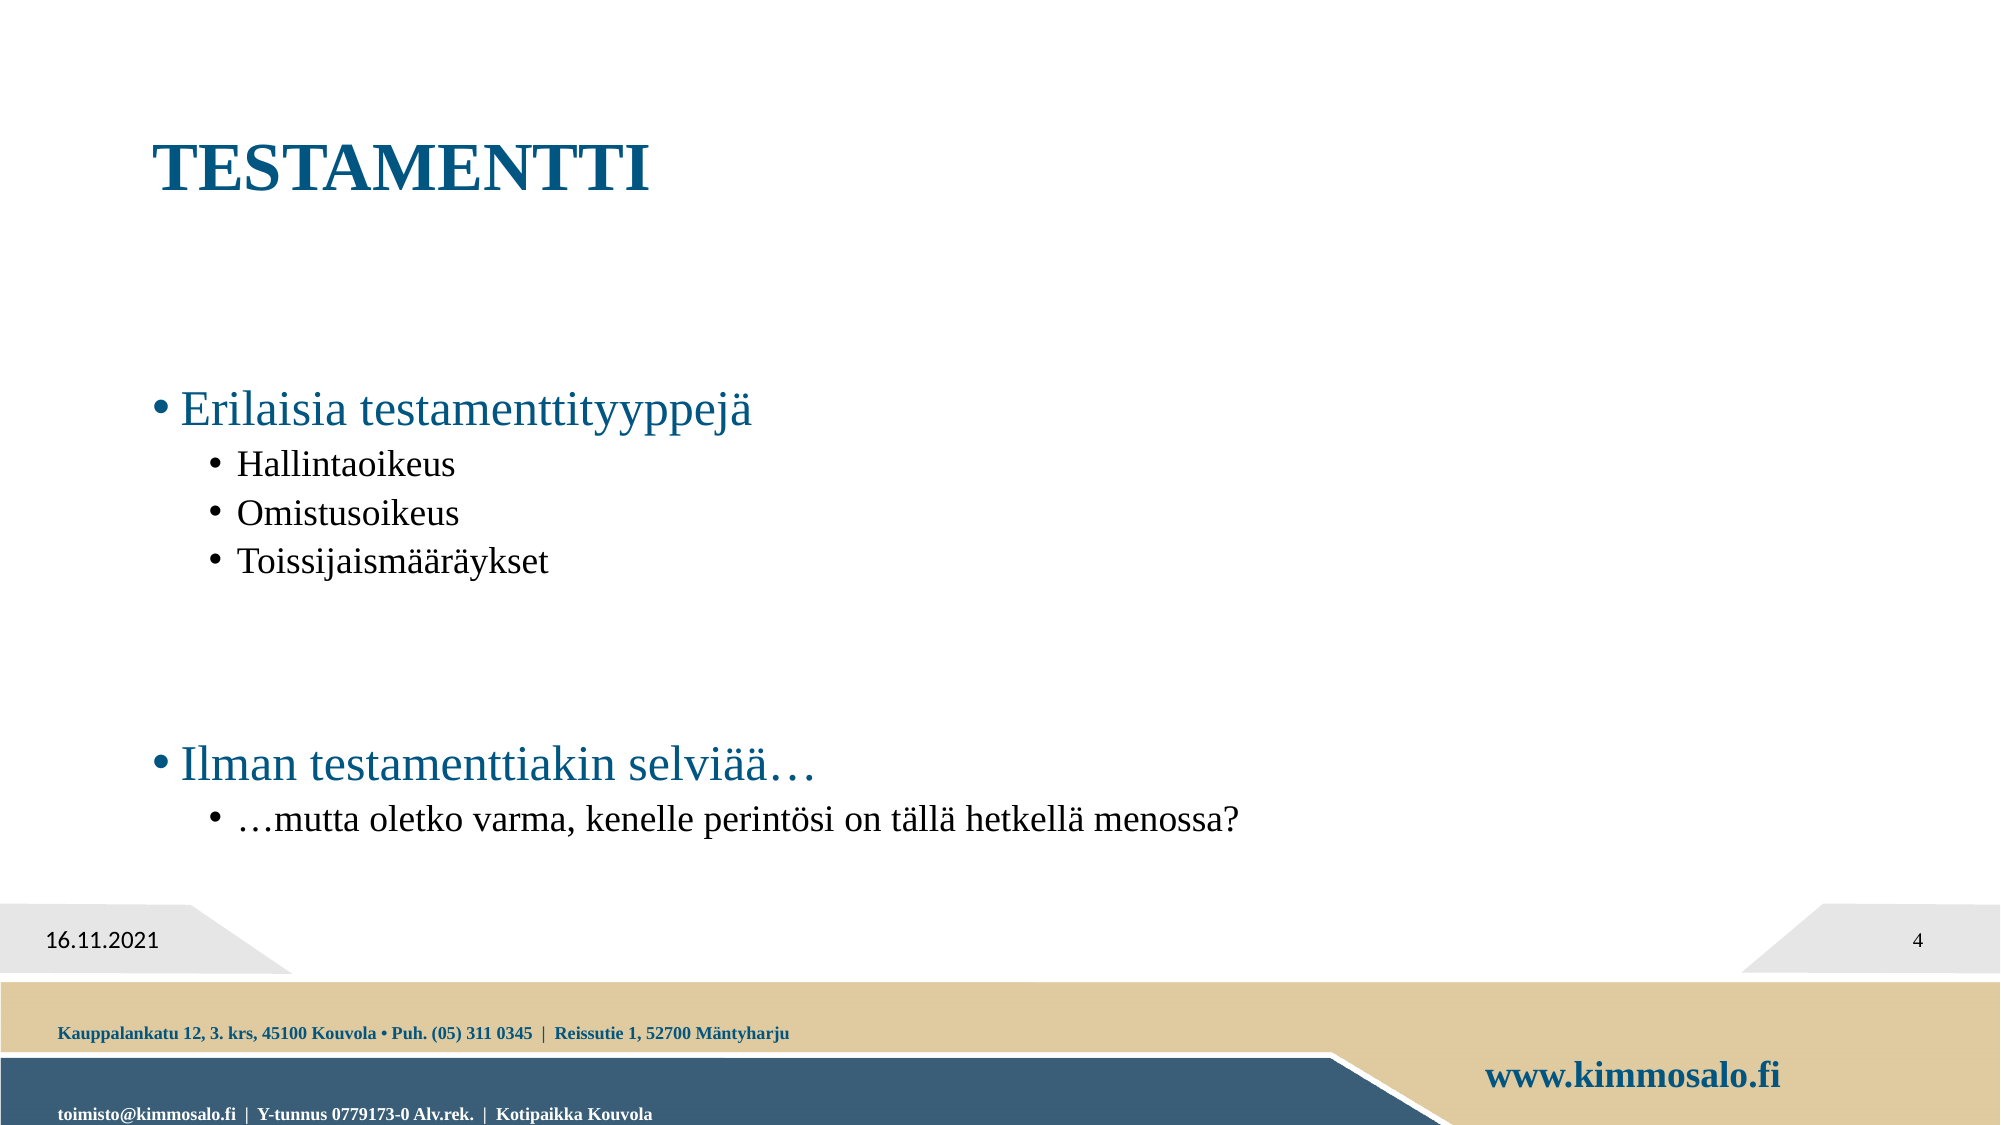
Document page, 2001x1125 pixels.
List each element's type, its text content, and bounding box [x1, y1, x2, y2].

list Erilaisia testamenttityyppejä Hallintaoikeus Omistusoikeus Toissijaismääräykset Ilman testamenttiakin selviää… …mutta oletko varma, kenelle perintösi on tällä hetkellä menossa? [137, 299, 1863, 1014]
picture [0, 982, 2000, 1125]
title TESTAMENTTI [137, 59, 1863, 278]
